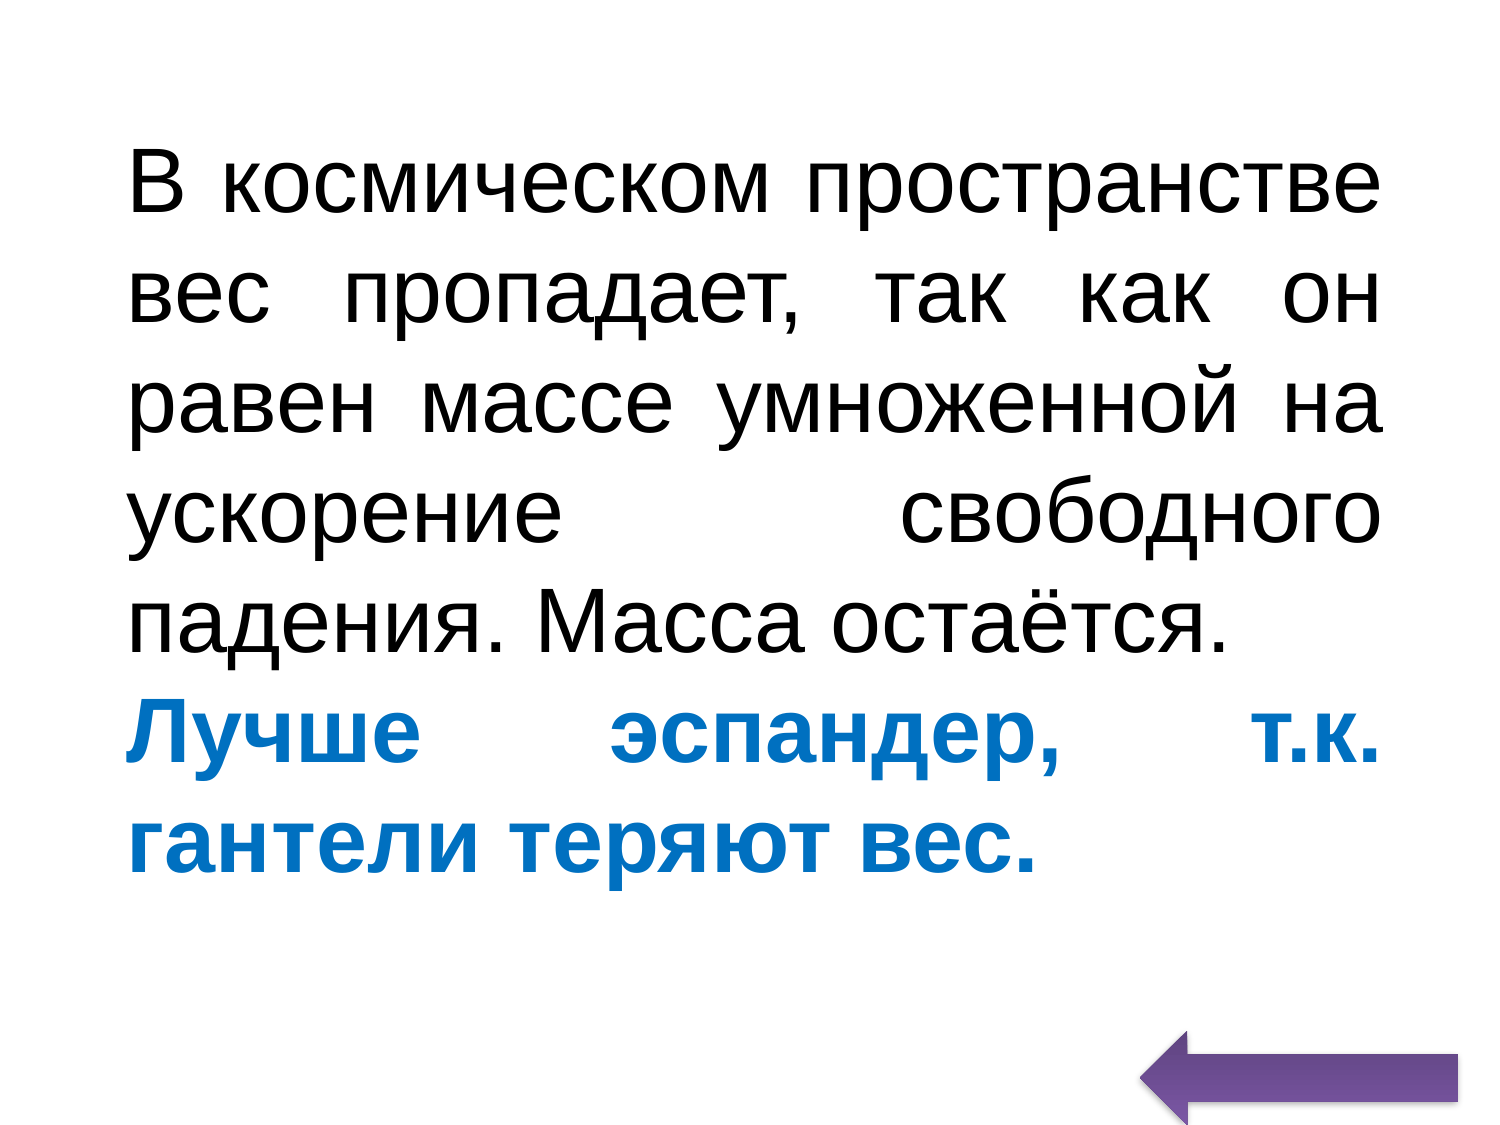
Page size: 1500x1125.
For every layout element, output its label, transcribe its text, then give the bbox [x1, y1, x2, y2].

text_box В космическом пространстве вес пропадает, так как он равен массе умноженной на ускорение свободного падения. Масса остаётся. Лучше эспандер, т.к. гантели теряют вес. [112, 113, 1400, 1008]
text_box [1139, 1030, 1459, 1125]
